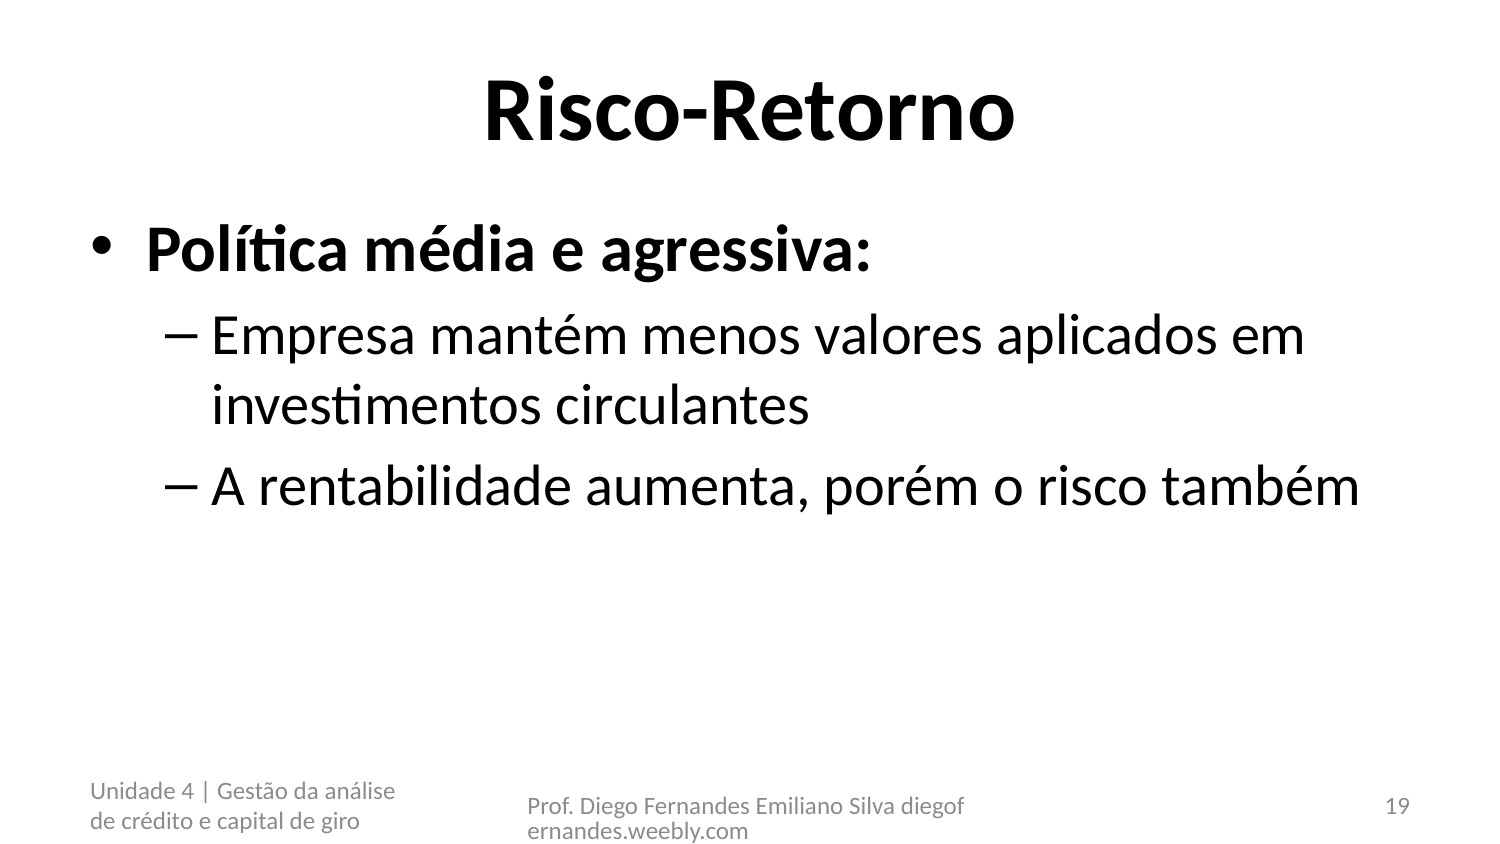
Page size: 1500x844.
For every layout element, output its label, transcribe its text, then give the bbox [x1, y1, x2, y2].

footer Prof. Diego Fernandes Emiliano Silva diegofernandes.weebly.com [512, 782, 988, 827]
slide_number Unidade 4 | Gestão da análise de crédito e capital de giro [75, 782, 425, 827]
title Risco-Retorno [75, 33, 1425, 175]
list Política média e agressiva: Empresa mantém menos valores aplicados em investimentos circulantes A rentabilidade aumenta, porém o risco também [75, 196, 1425, 754]
slide_number 19 [1074, 782, 1425, 827]
